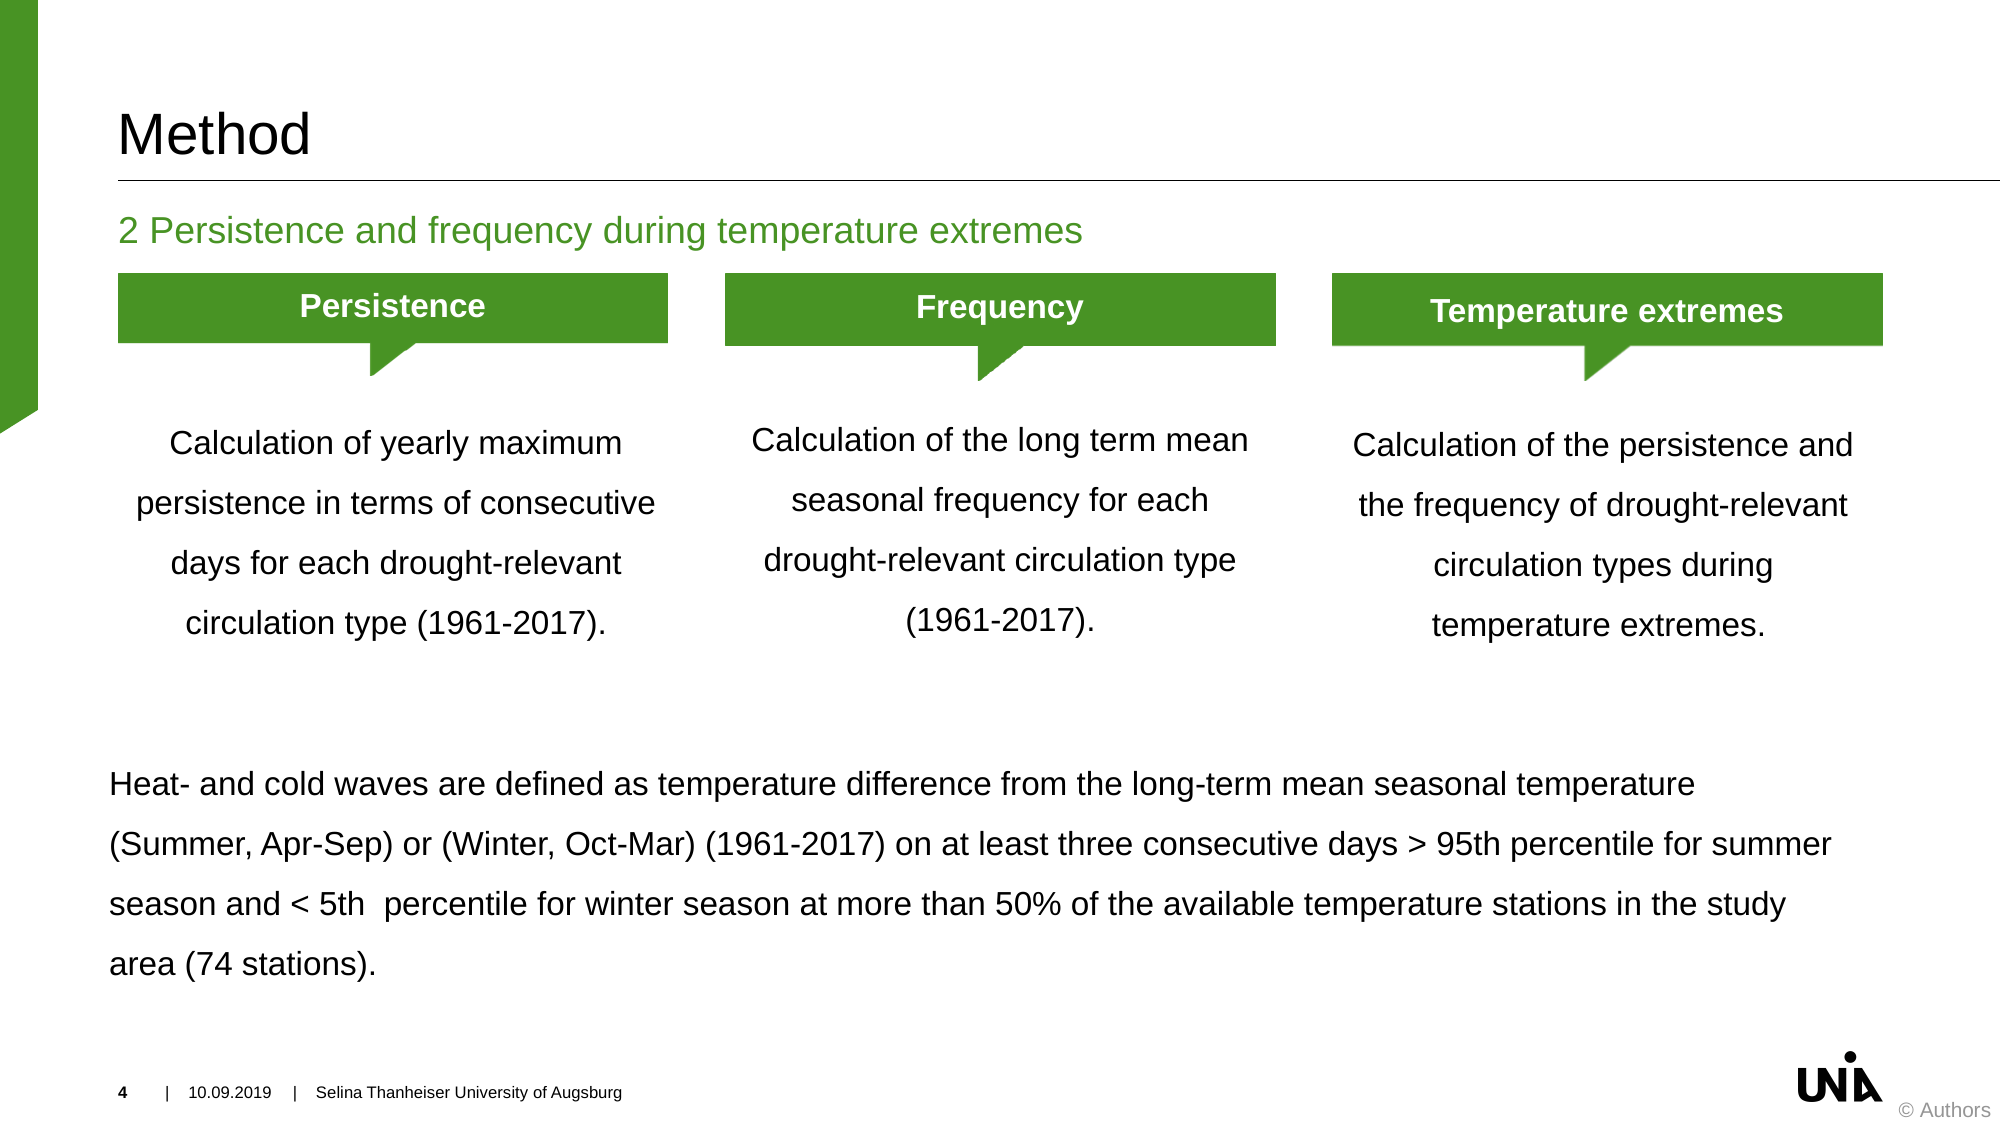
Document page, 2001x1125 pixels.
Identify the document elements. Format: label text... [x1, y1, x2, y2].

picture [725, 273, 1276, 381]
text_box Calculation of yearly maximum persistence in terms of consecutive days for each drought-relevant circulation type (1961-2017). [93, 346, 699, 697]
title Method [117, 0, 1882, 168]
footer | Selina Thanheiser University of Augsburg [292, 1066, 1490, 1102]
picture [118, 273, 668, 376]
slide_number 4 [118, 1066, 171, 1102]
text_box 2 Persistence and frequency during temperature extremes [118, 206, 1882, 267]
text_box Heat- and cold waves are defined as temperature difference from the long-term mean seasonal temperature (Summer, Apr-Sep) or (Winter, Oct-Mar) (1961-2017) on at least three consecutive days > 95th percentile for summer season and < 5th percentile for winter season at more than 50% of the available temperature stations in the study area (74 stations). [94, 734, 1863, 990]
text_box Calculation of the persistence and the frequency of drought-relevant circulation types during temperature extremes. [1328, 348, 1880, 698]
picture [1332, 273, 1883, 381]
text_box Calculation of the long term mean seasonal frequency for each drought-relevant circulation type (1961-2017). [724, 340, 1276, 697]
picture [1798, 1051, 1883, 1102]
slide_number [171, 1066, 292, 1102]
